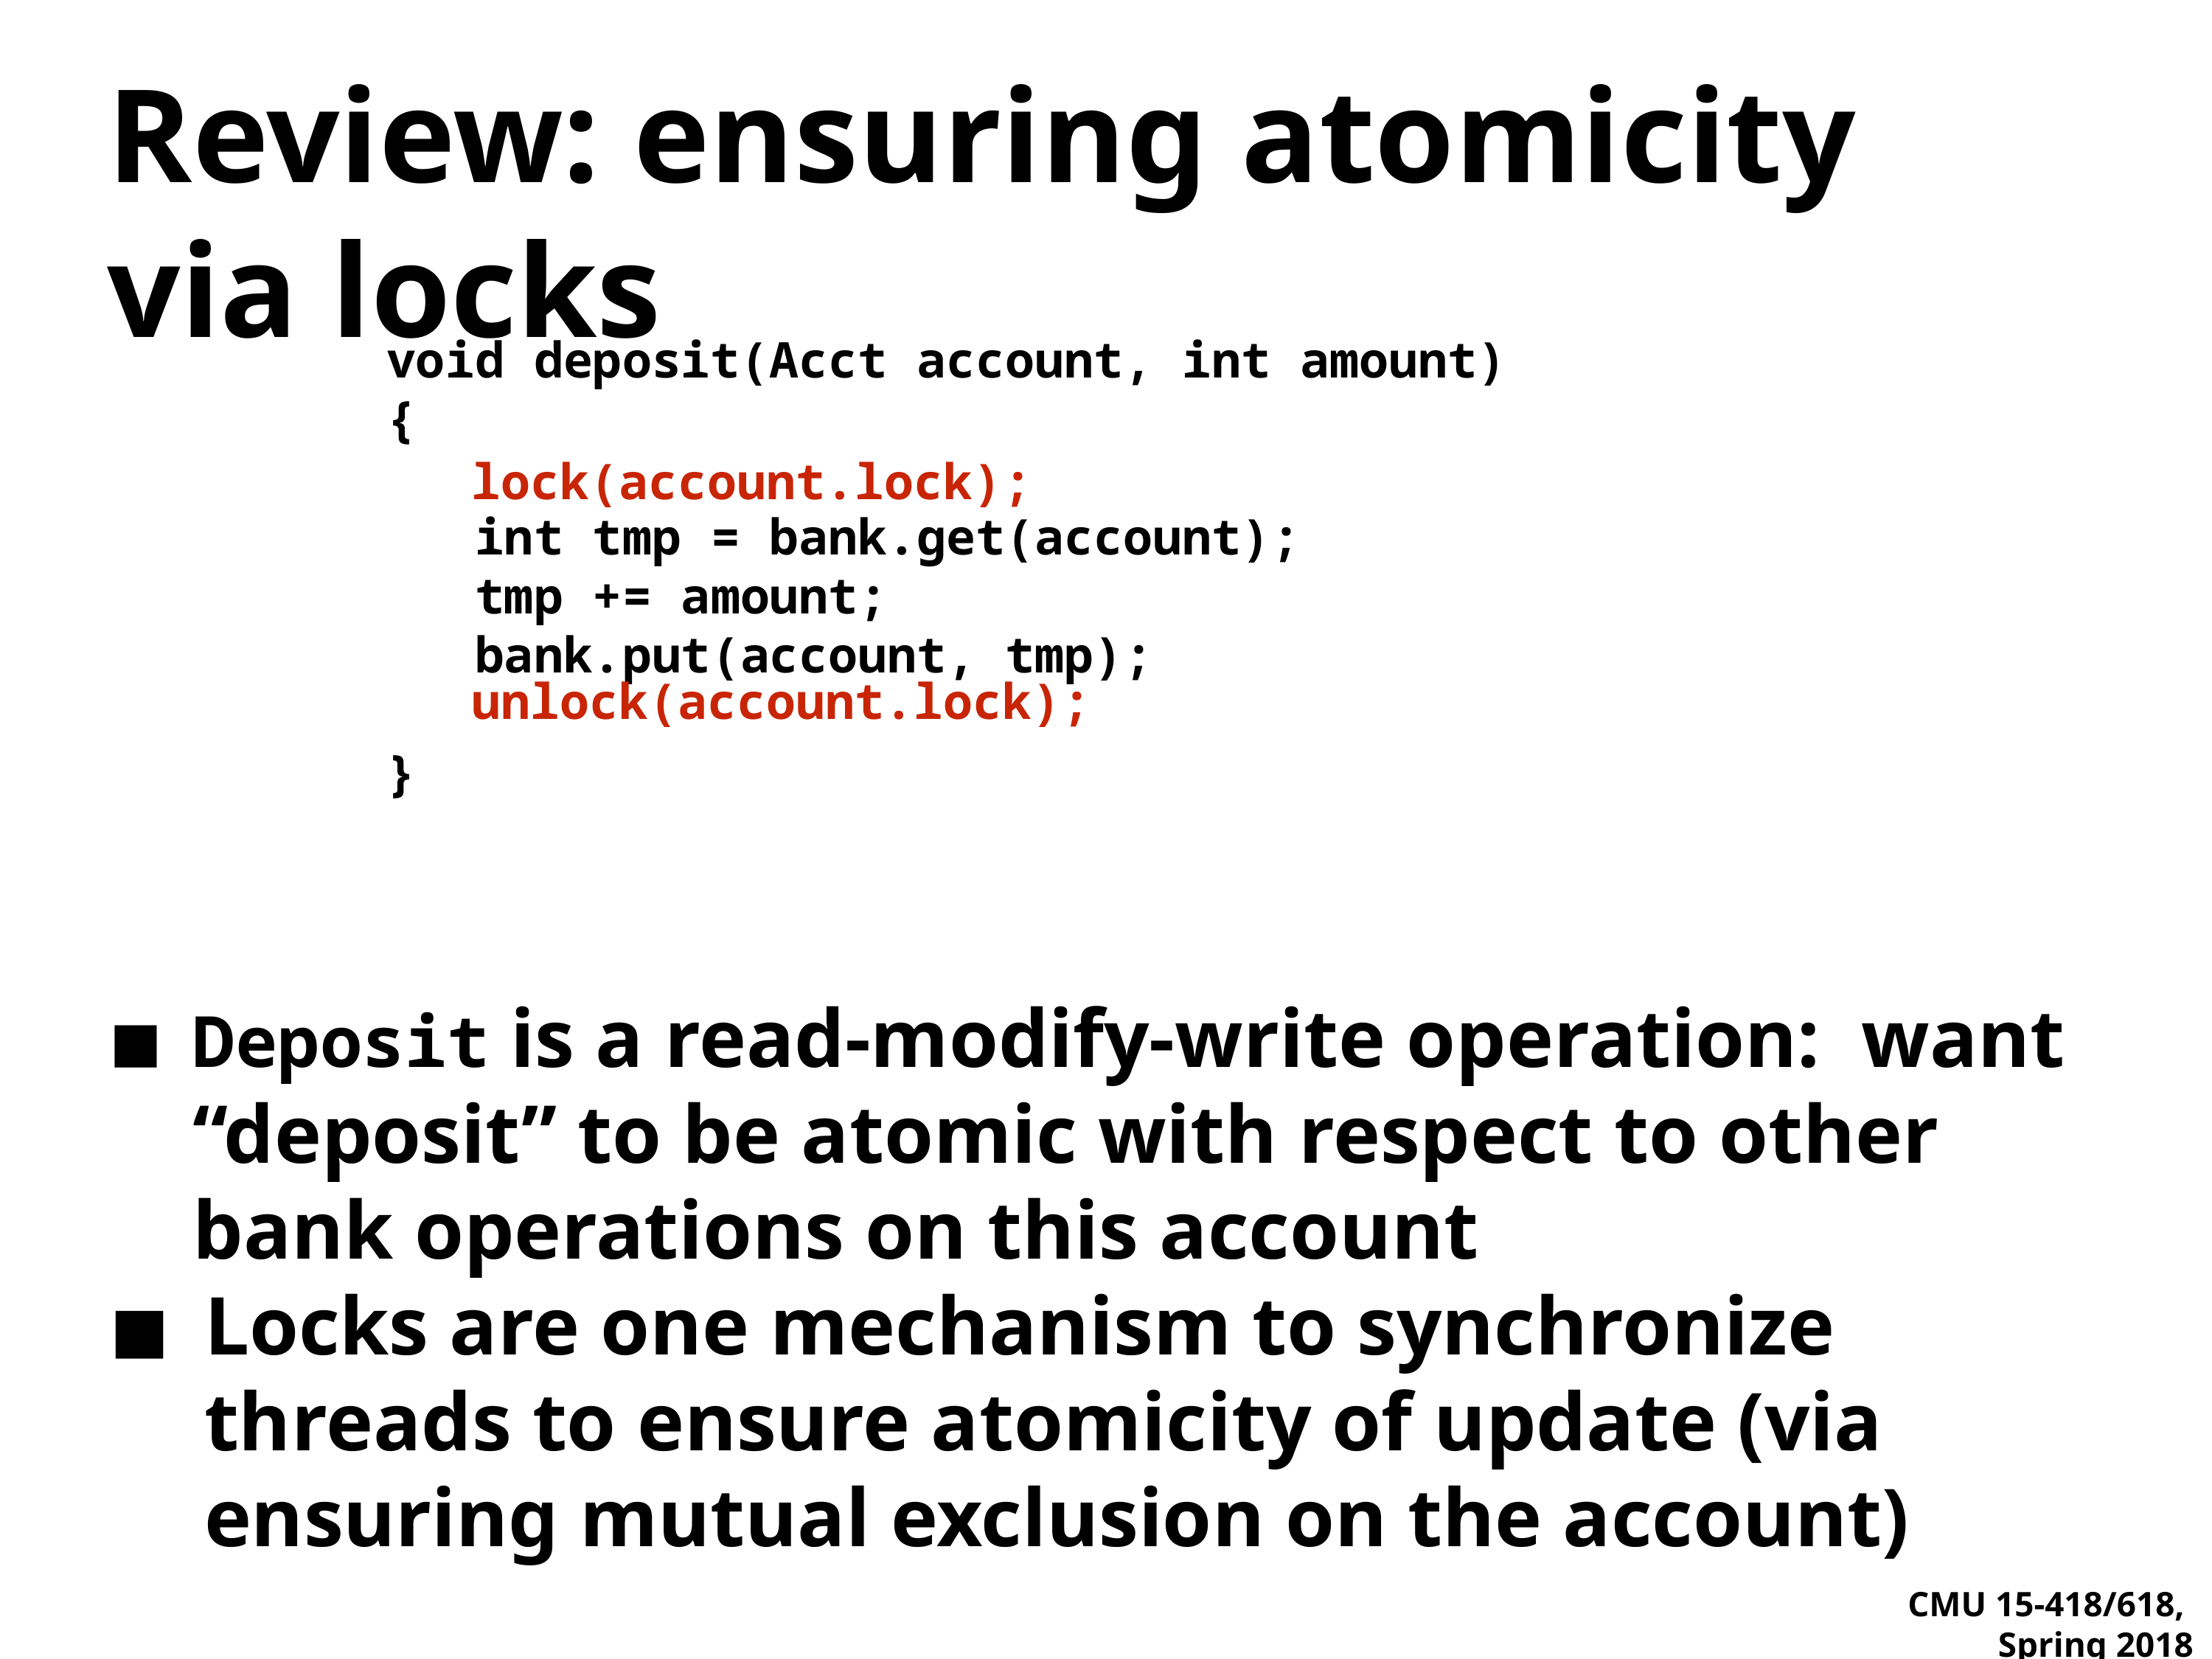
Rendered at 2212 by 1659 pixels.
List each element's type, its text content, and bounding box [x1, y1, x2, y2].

list Deposit is a read-modify-write operation: want “deposit” to be atomic with respect to other bank operations on this account Locks are one mechanism to synchronize threads to ensure atomicity of update (via ensuring mutual exclusion on the account) [100, 981, 2084, 1545]
text_box lock(account.lock); [366, 444, 1558, 515]
text_box void deposit(Acct account, int amount) { int tmp = bank.get(account); tmp += amount; bank.put(account, tmp); } [370, 322, 1987, 807]
title Review: ensuring atomicity via locks [100, 47, 2056, 184]
text_box unlock(account.lock); [366, 663, 1558, 735]
